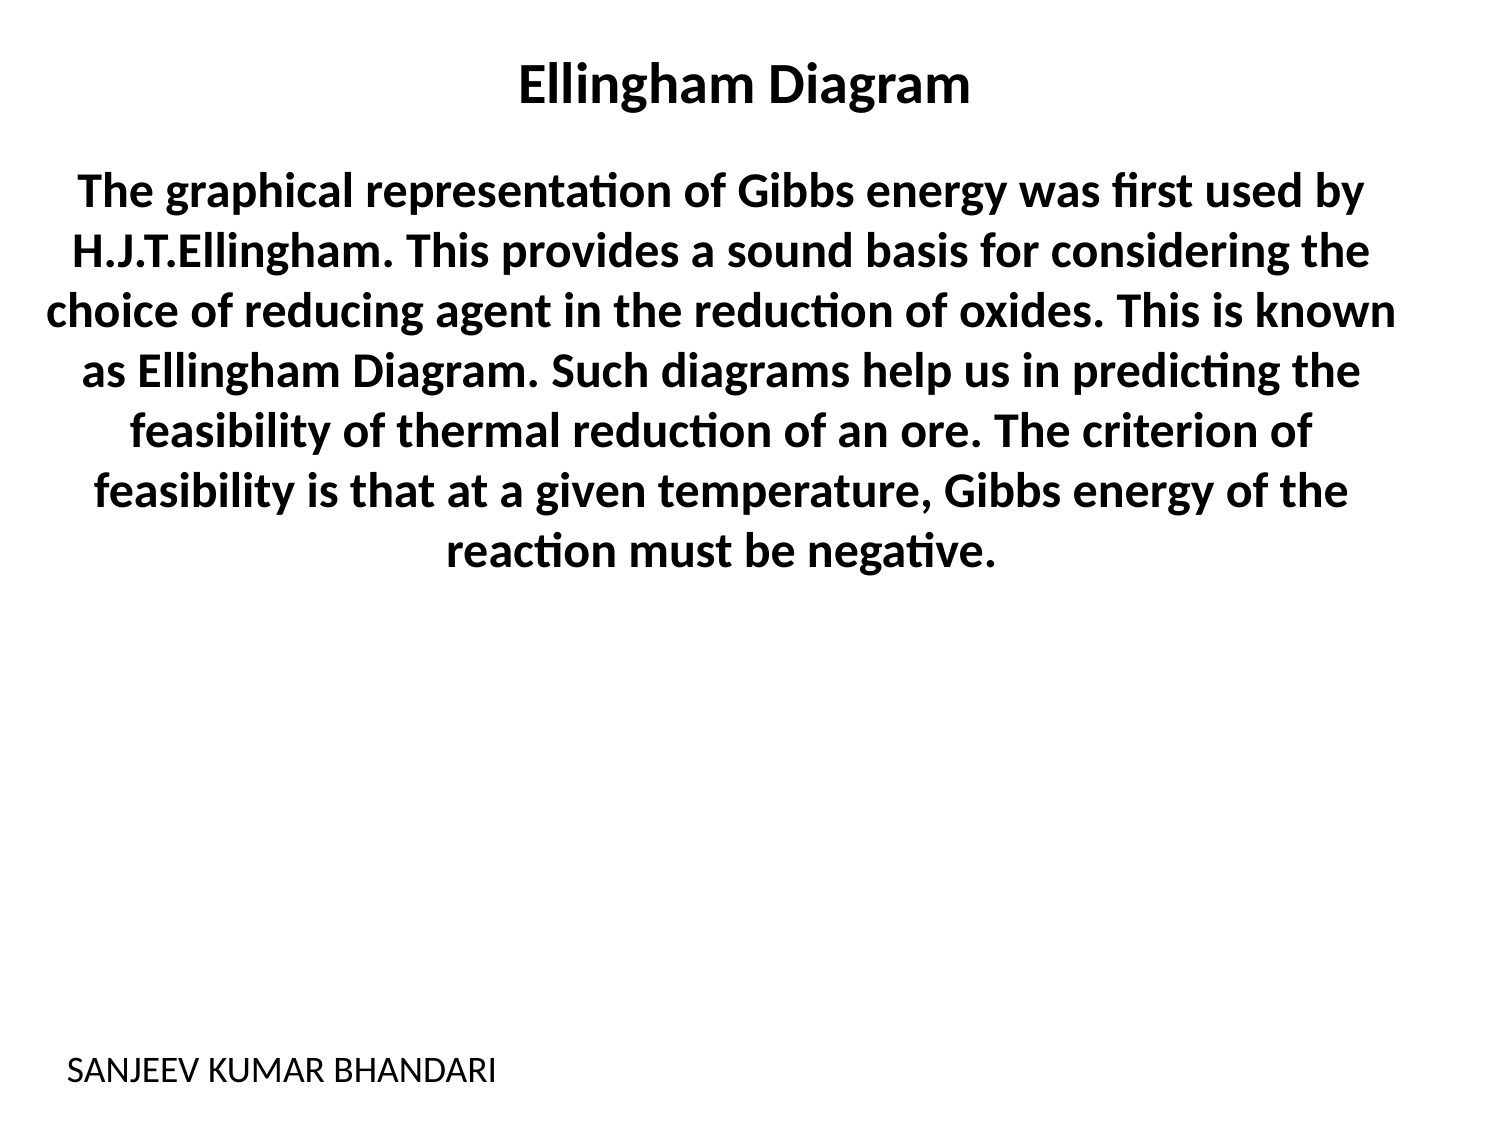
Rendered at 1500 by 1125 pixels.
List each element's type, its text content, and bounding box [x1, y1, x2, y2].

text_box Ellingham Diagram [15, 37, 1475, 123]
text_box SANJEEV KUMAR BHANDARI [52, 1037, 513, 1098]
text_box The graphical representation of Gibbs energy was first used by H.J.T.Ellingham. This provides a sound basis for considering the choice of reducing agent in the reduction of oxides. This is known as Ellingham Diagram. Such diagrams help us in predicting the feasibility of thermal reduction of an ore. The criterion of feasibility is that at a given temperature, Gibbs energy of the reaction must be negative. [15, 149, 1428, 585]
